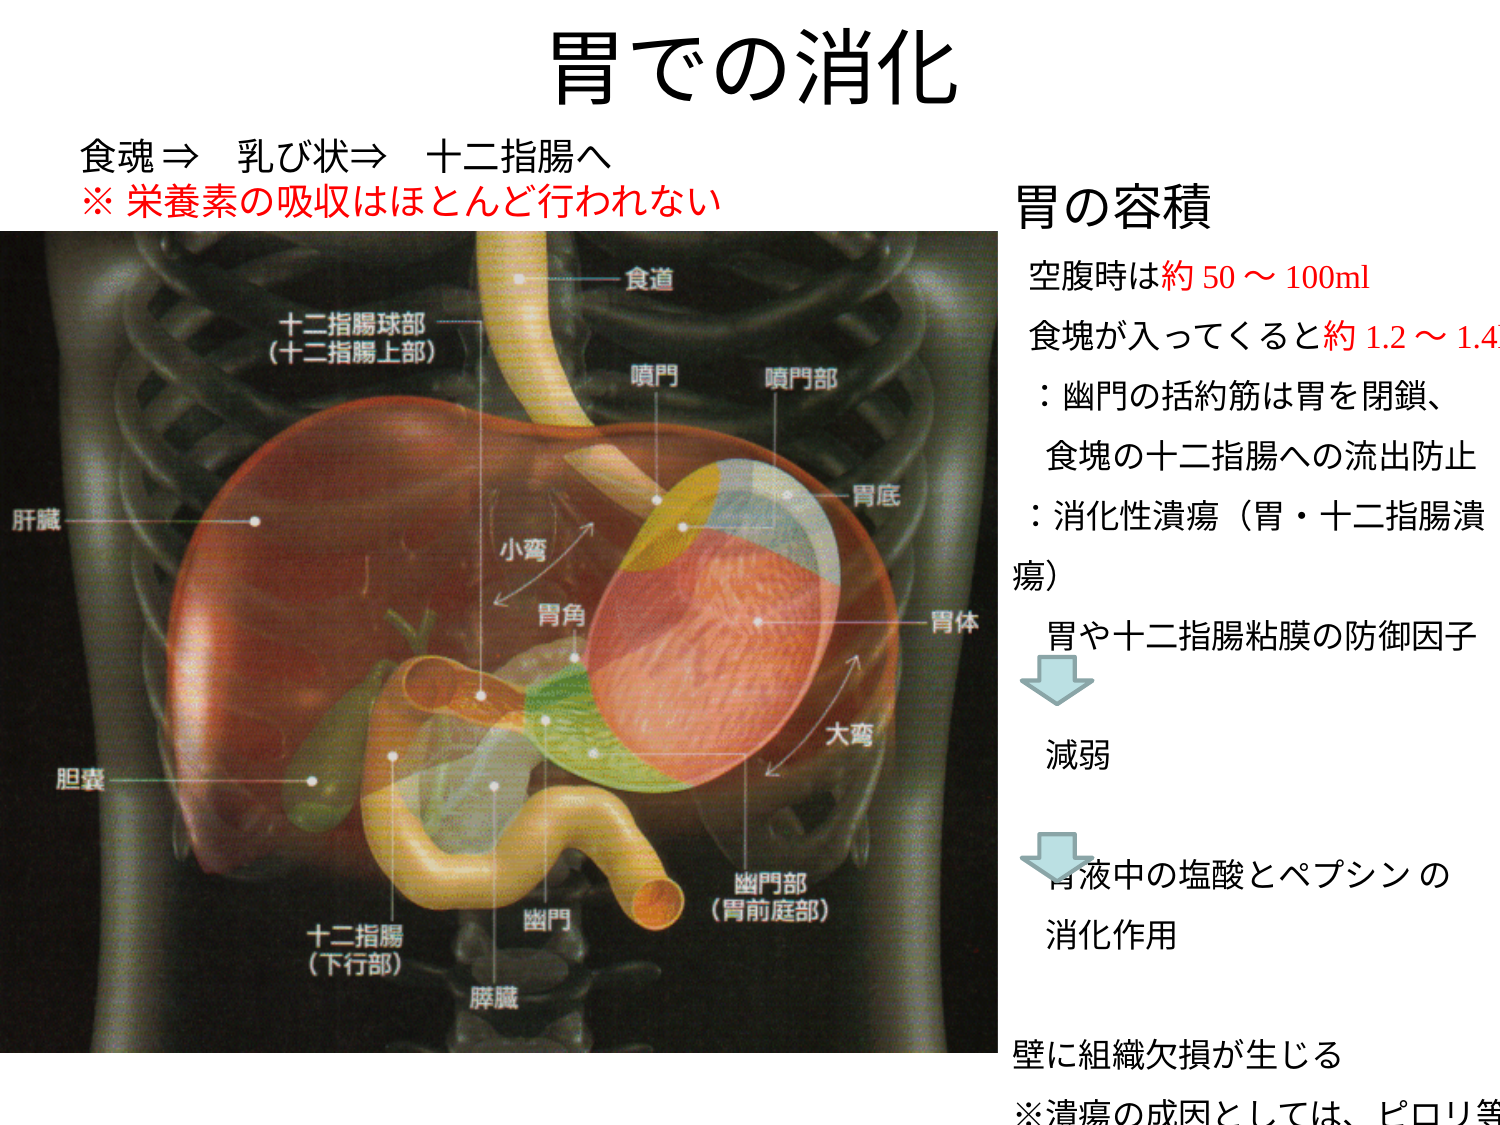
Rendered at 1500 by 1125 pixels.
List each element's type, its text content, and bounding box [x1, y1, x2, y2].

text_box [1026, 832, 1095, 884]
text_box 胃の容積 空腹時は約50〜100ml 食塊が入ってくると約1.2〜1.4l ：幽門の括約筋は胃を閉鎖、 食塊の十二指腸への流出防止 ：消化性潰瘍（胃・十二指腸潰瘍） 胃や十二指腸粘膜の防御因子 減弱 胃液中の塩酸とペプシン の 消化作用 壁に組織欠損が生じる ※潰瘍の成因としては、ピロリ等 （細菌感染）、ストレスなど [997, 138, 1500, 1125]
picture [0, 231, 1022, 1053]
text_box 食魂 ⇒ 乳び状⇒ 十二指腸へ ※栄養素の吸収はほとんど行われない [64, 125, 933, 230]
text_box [1026, 654, 1095, 706]
title 胃での消化 [76, 18, 1427, 112]
